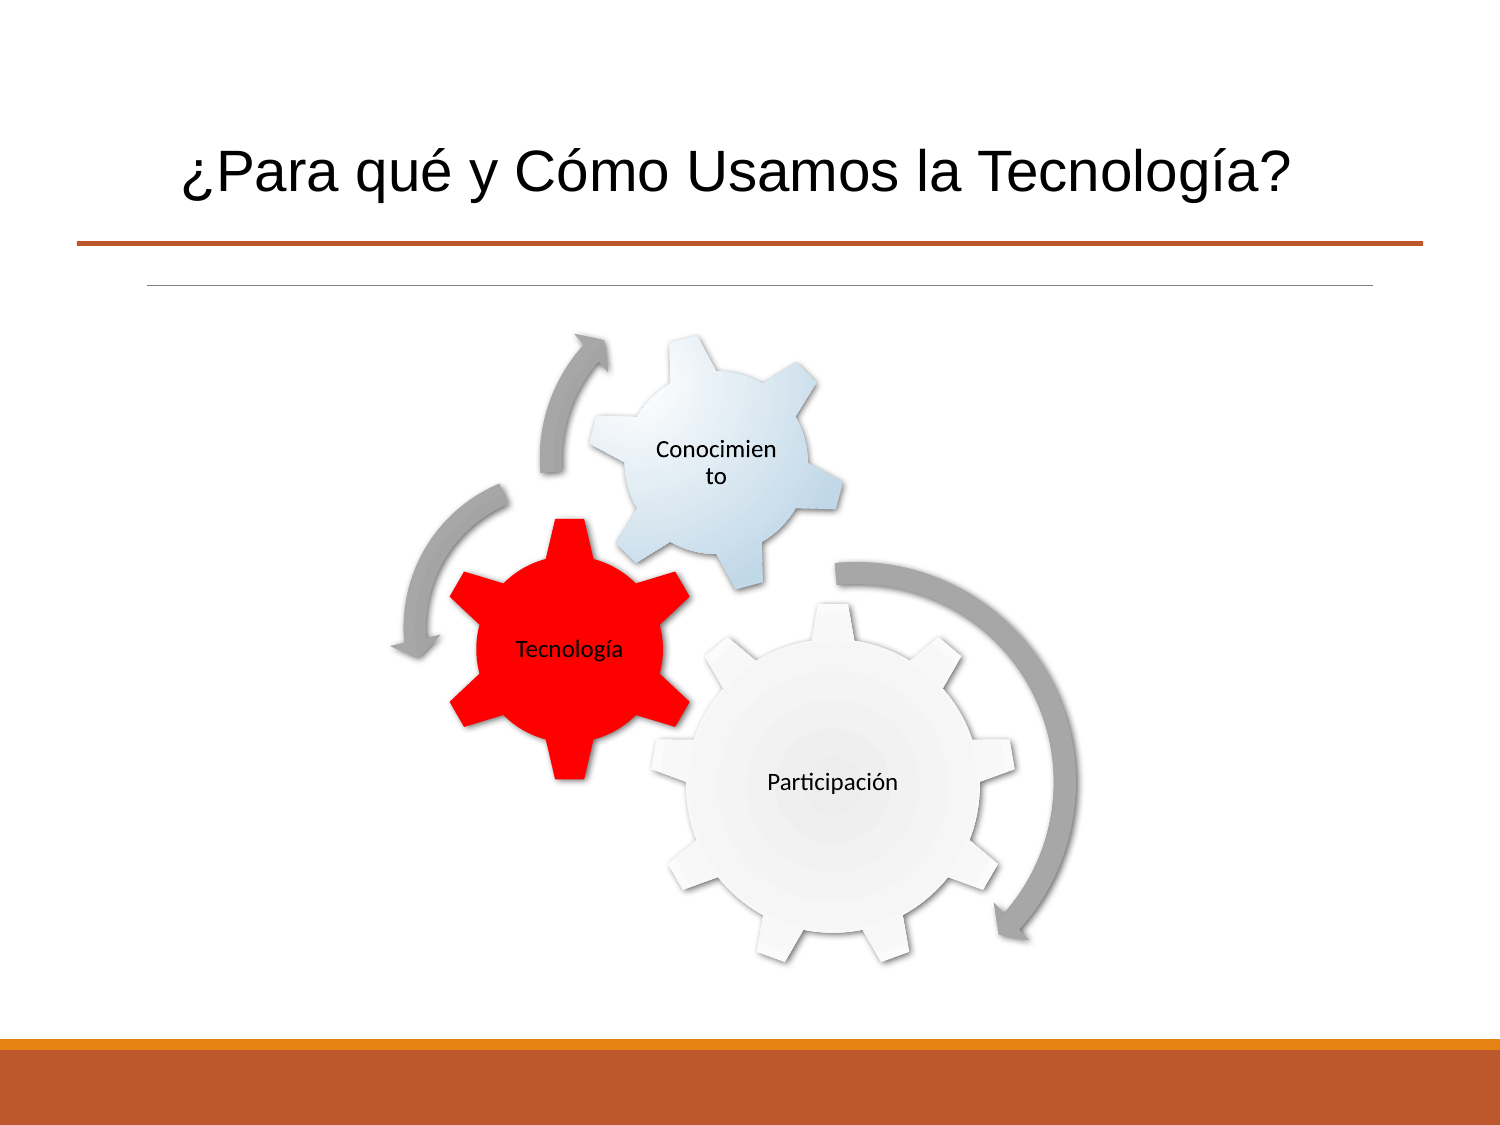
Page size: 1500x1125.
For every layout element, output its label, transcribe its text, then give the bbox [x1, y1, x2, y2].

text_box ¿Para qué y Cómo Usamos la Tecnología? [50, 125, 1424, 211]
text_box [182, 302, 1184, 970]
